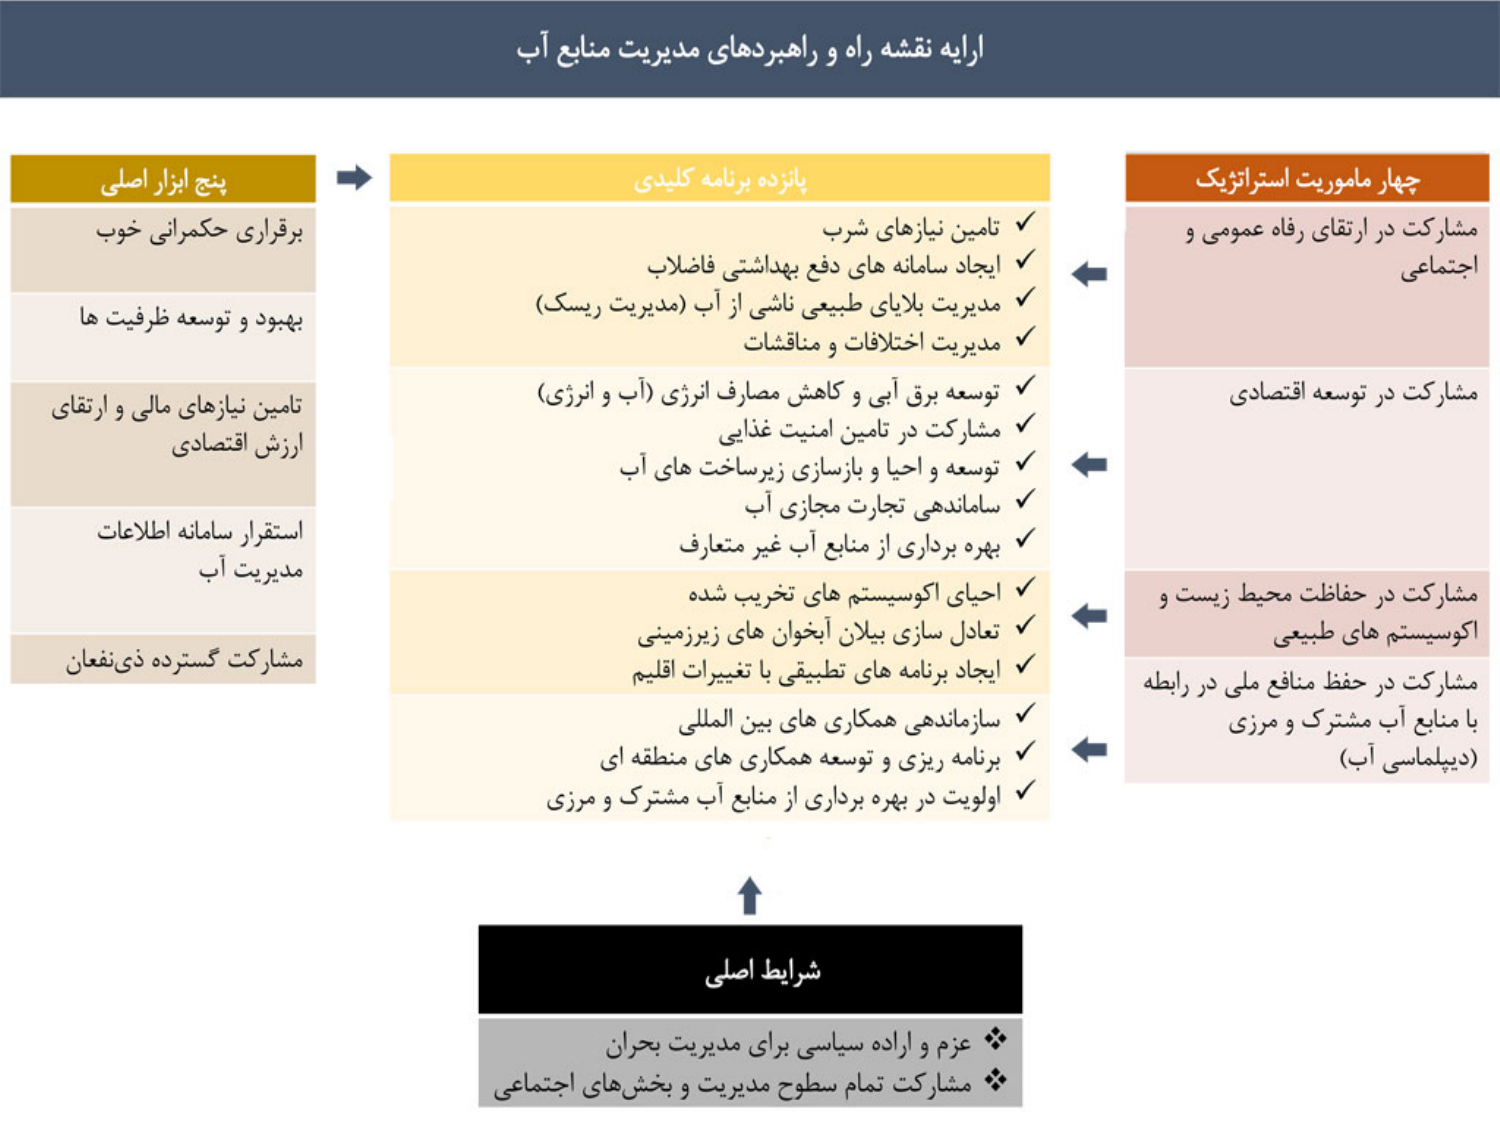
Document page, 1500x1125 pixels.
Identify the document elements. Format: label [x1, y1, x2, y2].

list [0, 0, 1500, 1125]
